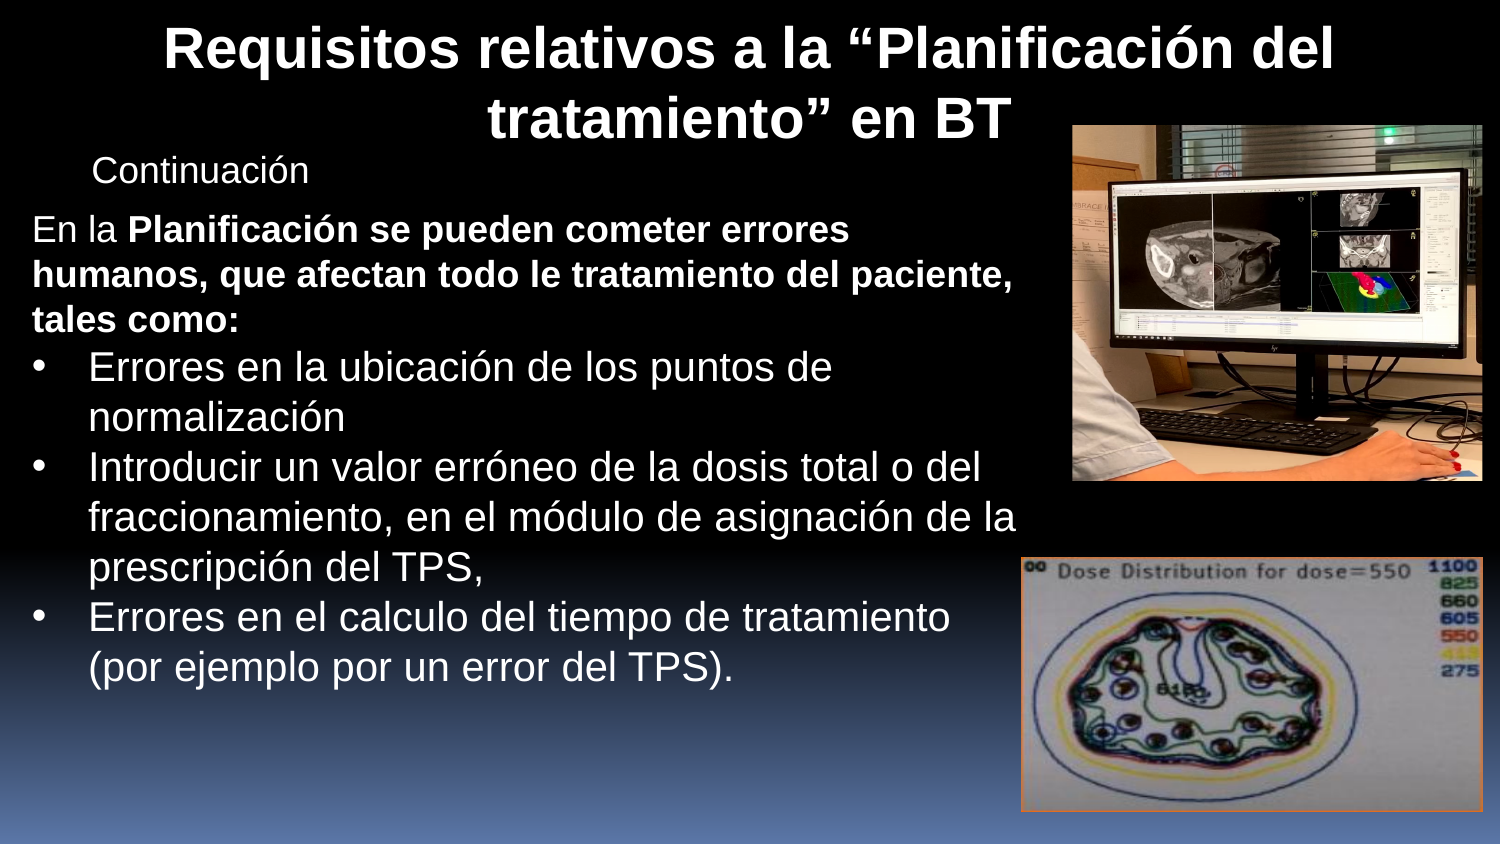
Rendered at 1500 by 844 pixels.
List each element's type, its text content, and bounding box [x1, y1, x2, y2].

text_box Requisitos relativos a la “Planificación del tratamiento” en BT [29, 3, 1471, 158]
text_box Continuación [76, 138, 443, 199]
picture [1072, 125, 1483, 481]
text_box En la Planificación se pueden cometer errores humanos, que afectan todo le tratamiento del paciente, tales como: Errores en la ubicación de los puntos de normalización Introducir un valor erróneo de la dosis total o del fraccionamiento, en el módulo de asignación de la prescripción del TPS, Errores en el calculo del tiempo de tratamiento (por ejemplo por un error del TPS). [17, 197, 1034, 698]
picture [1021, 557, 1483, 812]
